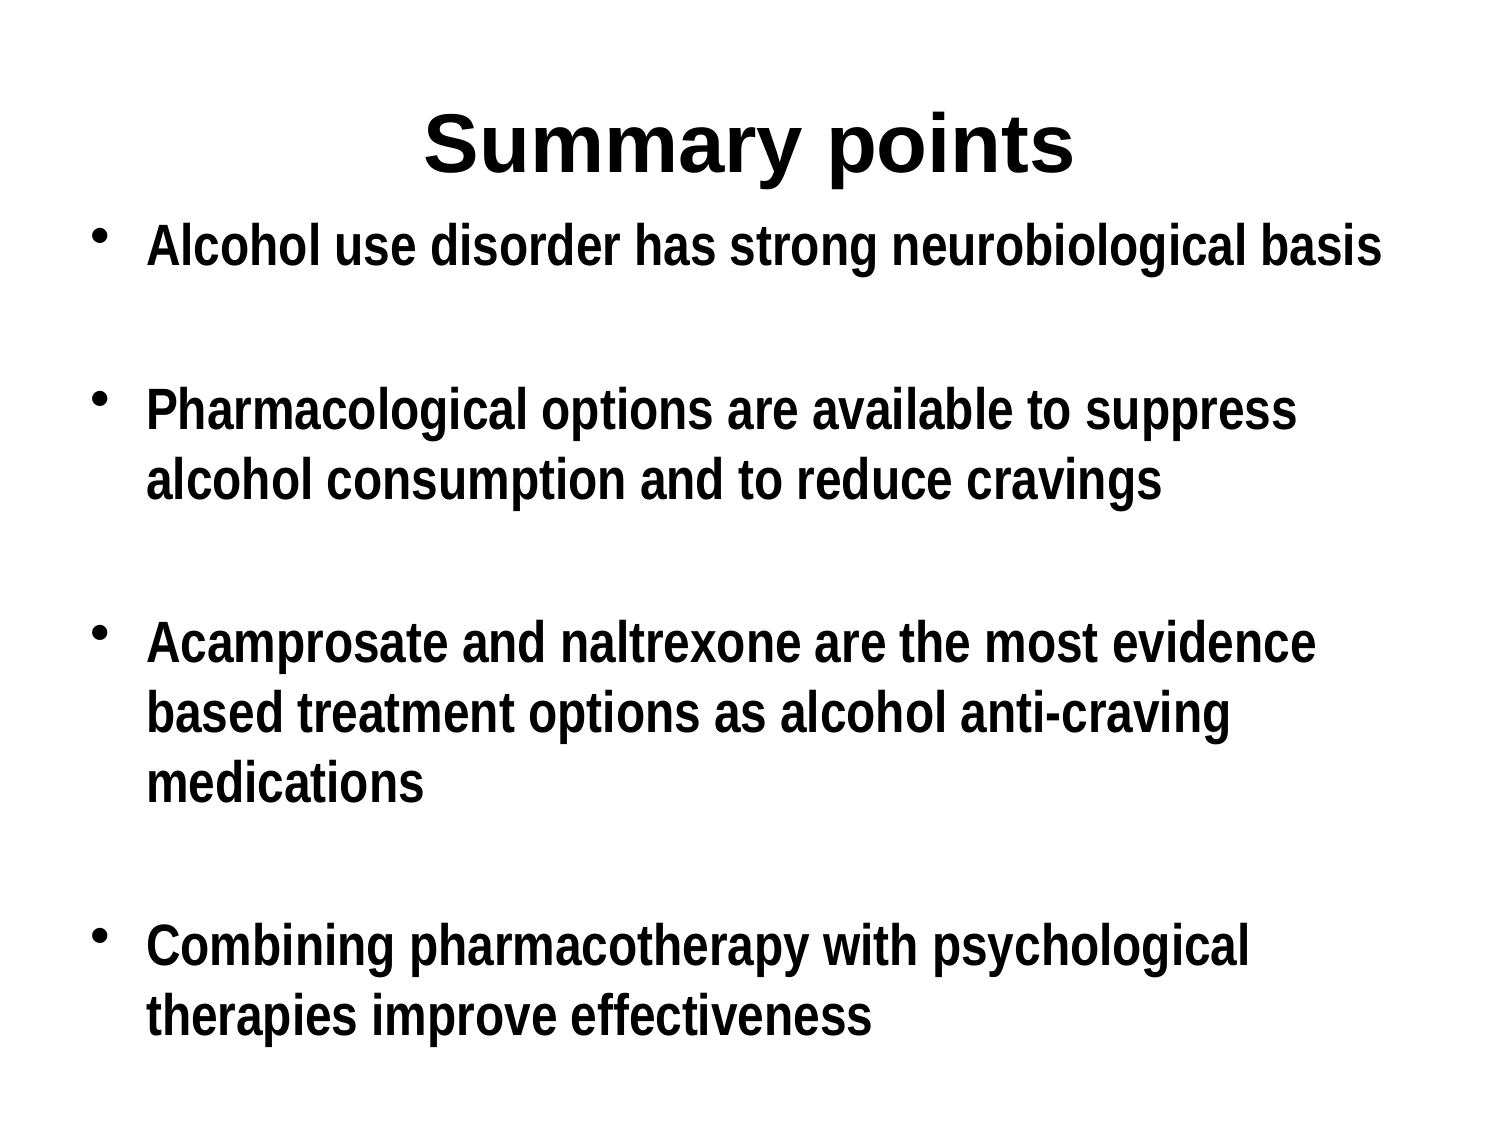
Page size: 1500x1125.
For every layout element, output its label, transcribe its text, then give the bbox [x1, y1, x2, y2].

title Summary points [74, 44, 1426, 199]
list Alcohol use disorder has strong neurobiological basis Pharmacological options are available to suppress alcohol consumption and to reduce cravings Acamprosate and naltrexone are the most evidence based treatment options as alcohol anti-craving medications Combining pharmacotherapy with psychological therapies improve effectiveness [74, 199, 1426, 1088]
